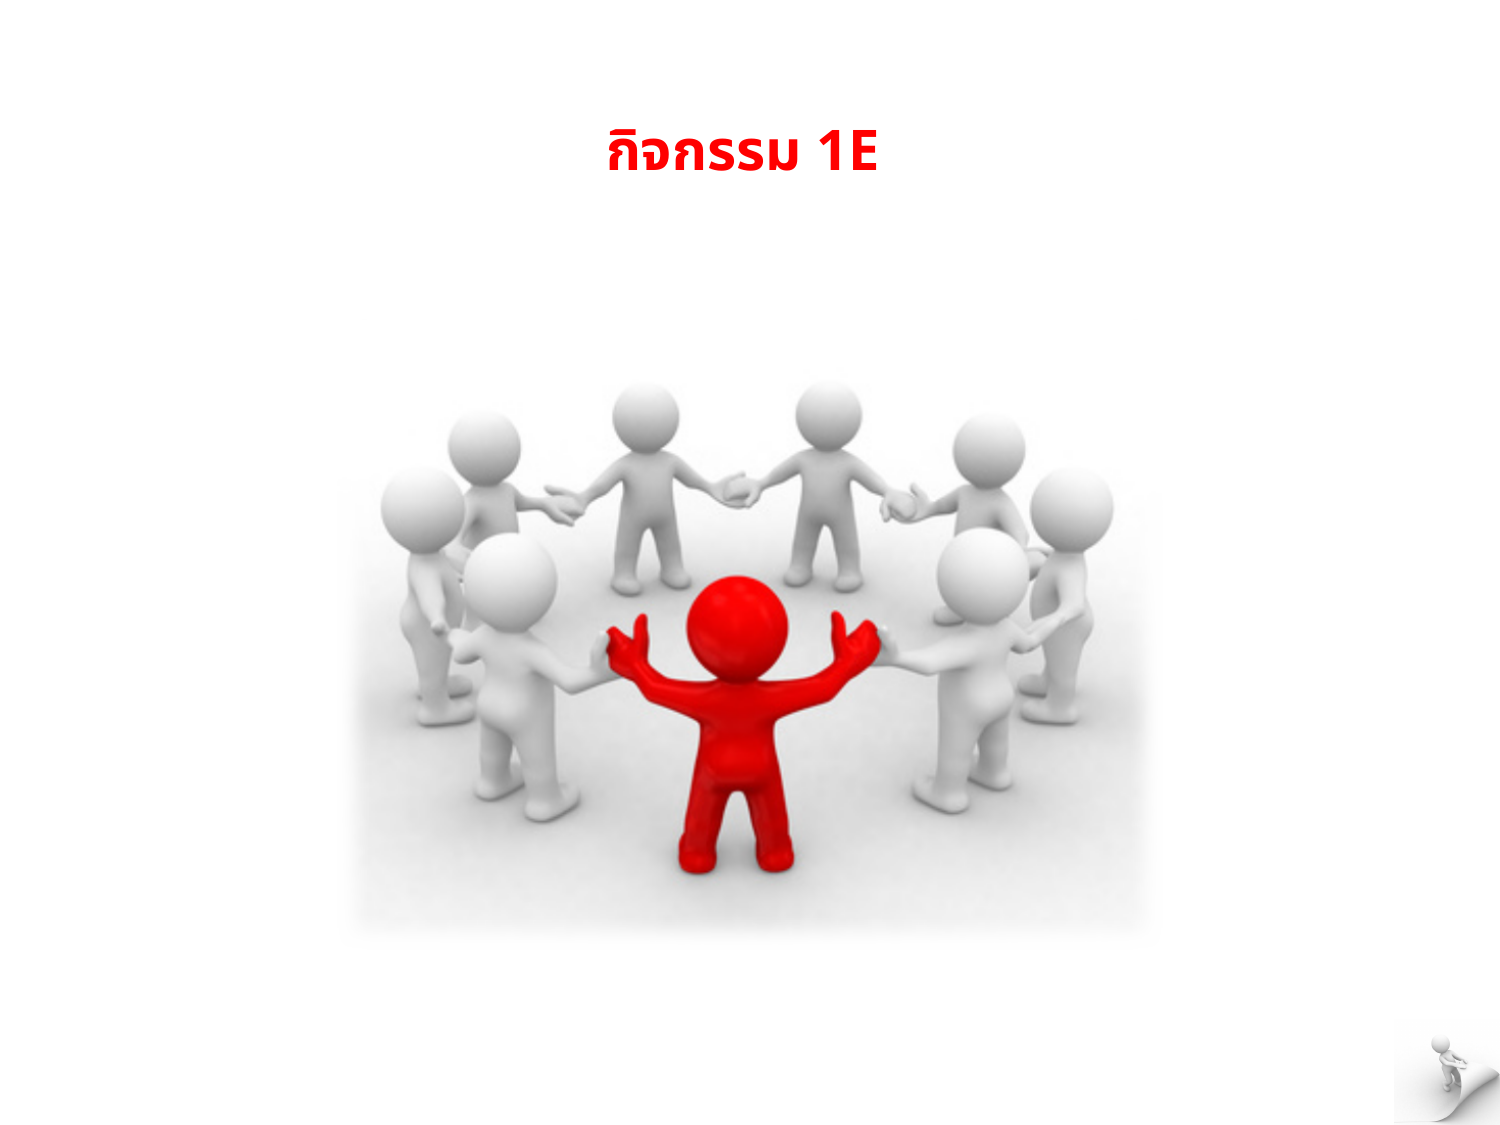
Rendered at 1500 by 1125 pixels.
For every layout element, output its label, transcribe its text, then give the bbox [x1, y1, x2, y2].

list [337, 317, 1163, 950]
picture [1394, 1019, 1500, 1125]
title กิจกรรม 1E [75, 45, 1425, 233]
